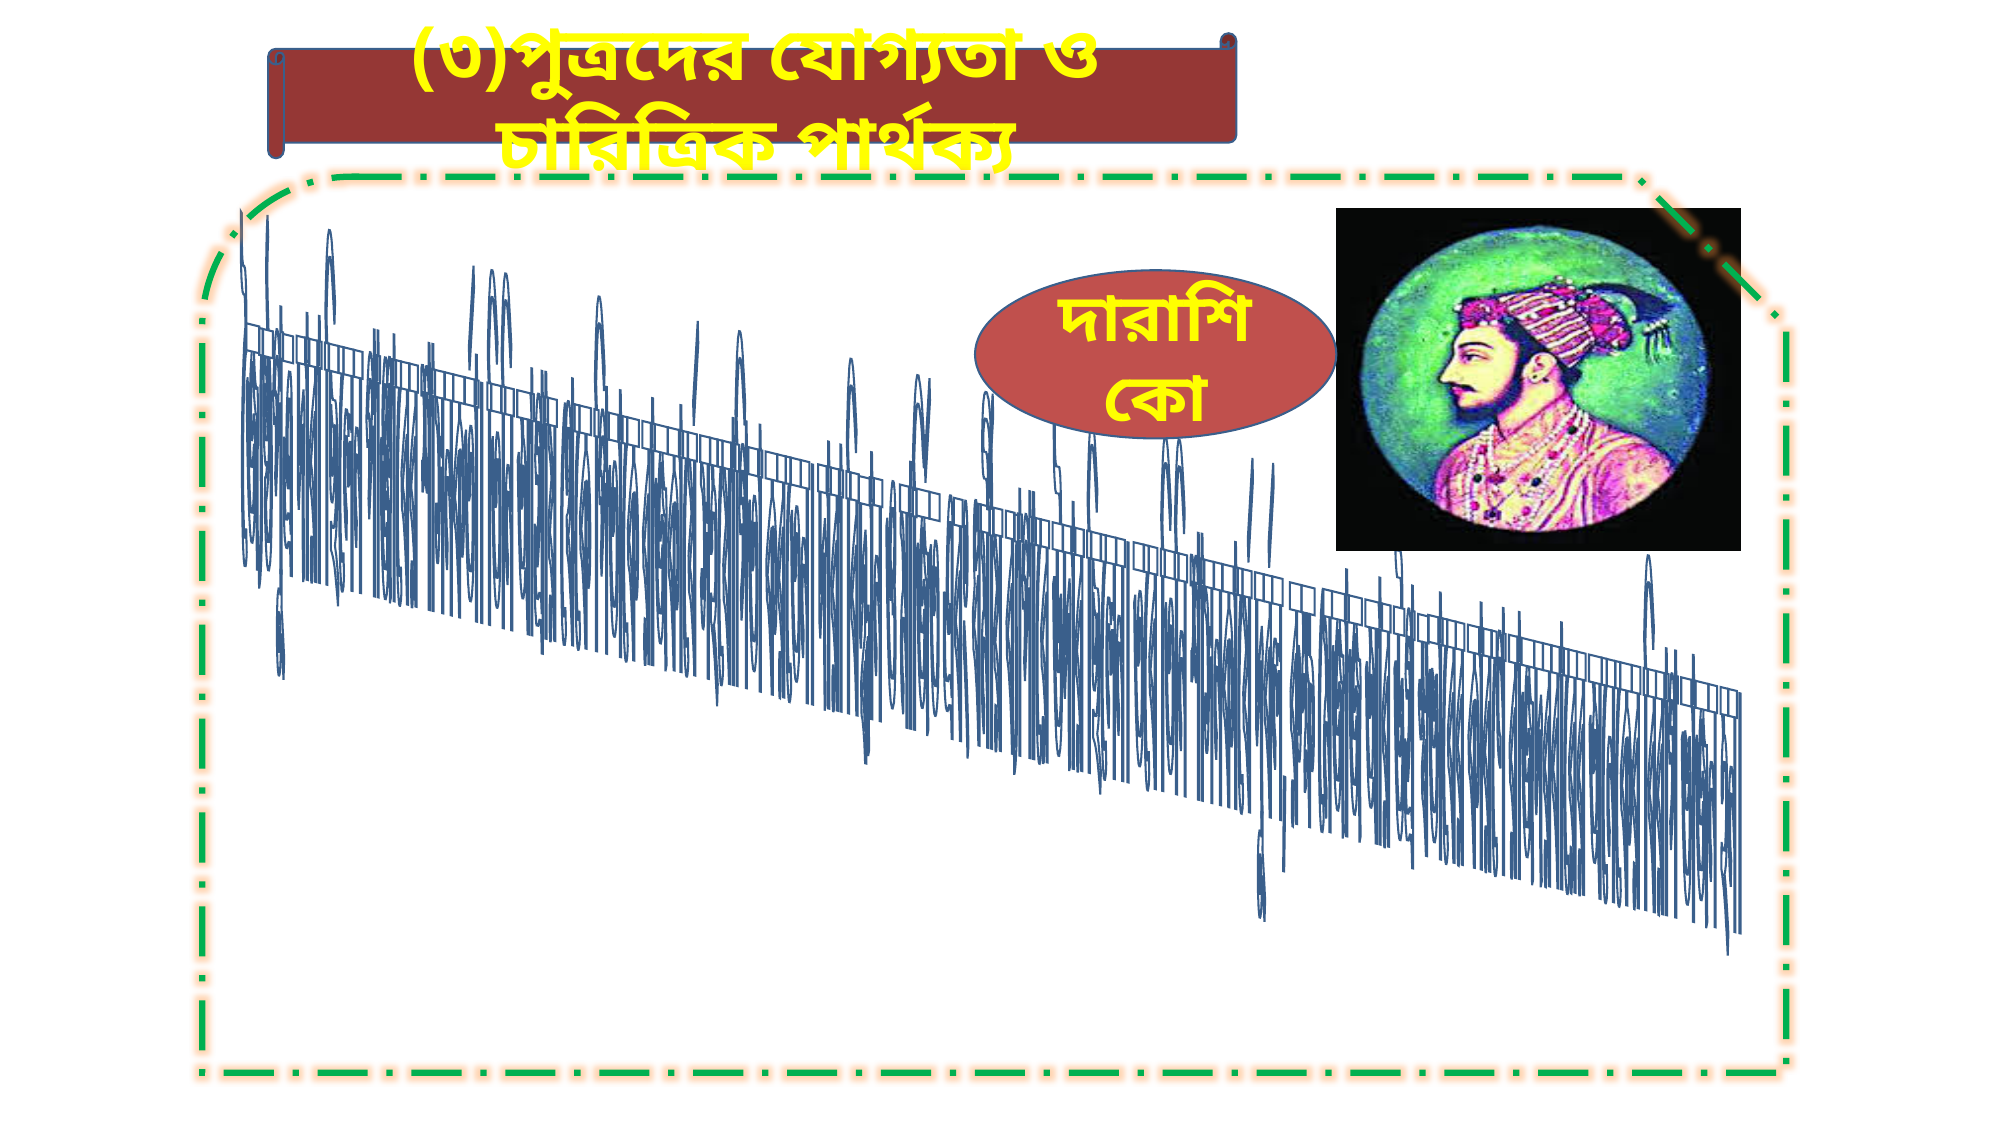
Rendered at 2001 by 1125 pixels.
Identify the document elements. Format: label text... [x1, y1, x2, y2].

picture [1336, 208, 1741, 551]
text_box (৩)পুত্রদের যোগ্যতা ও চারিত্রিক পার্থক্য [267, 32, 1238, 160]
text_box [201, 175, 1788, 1074]
